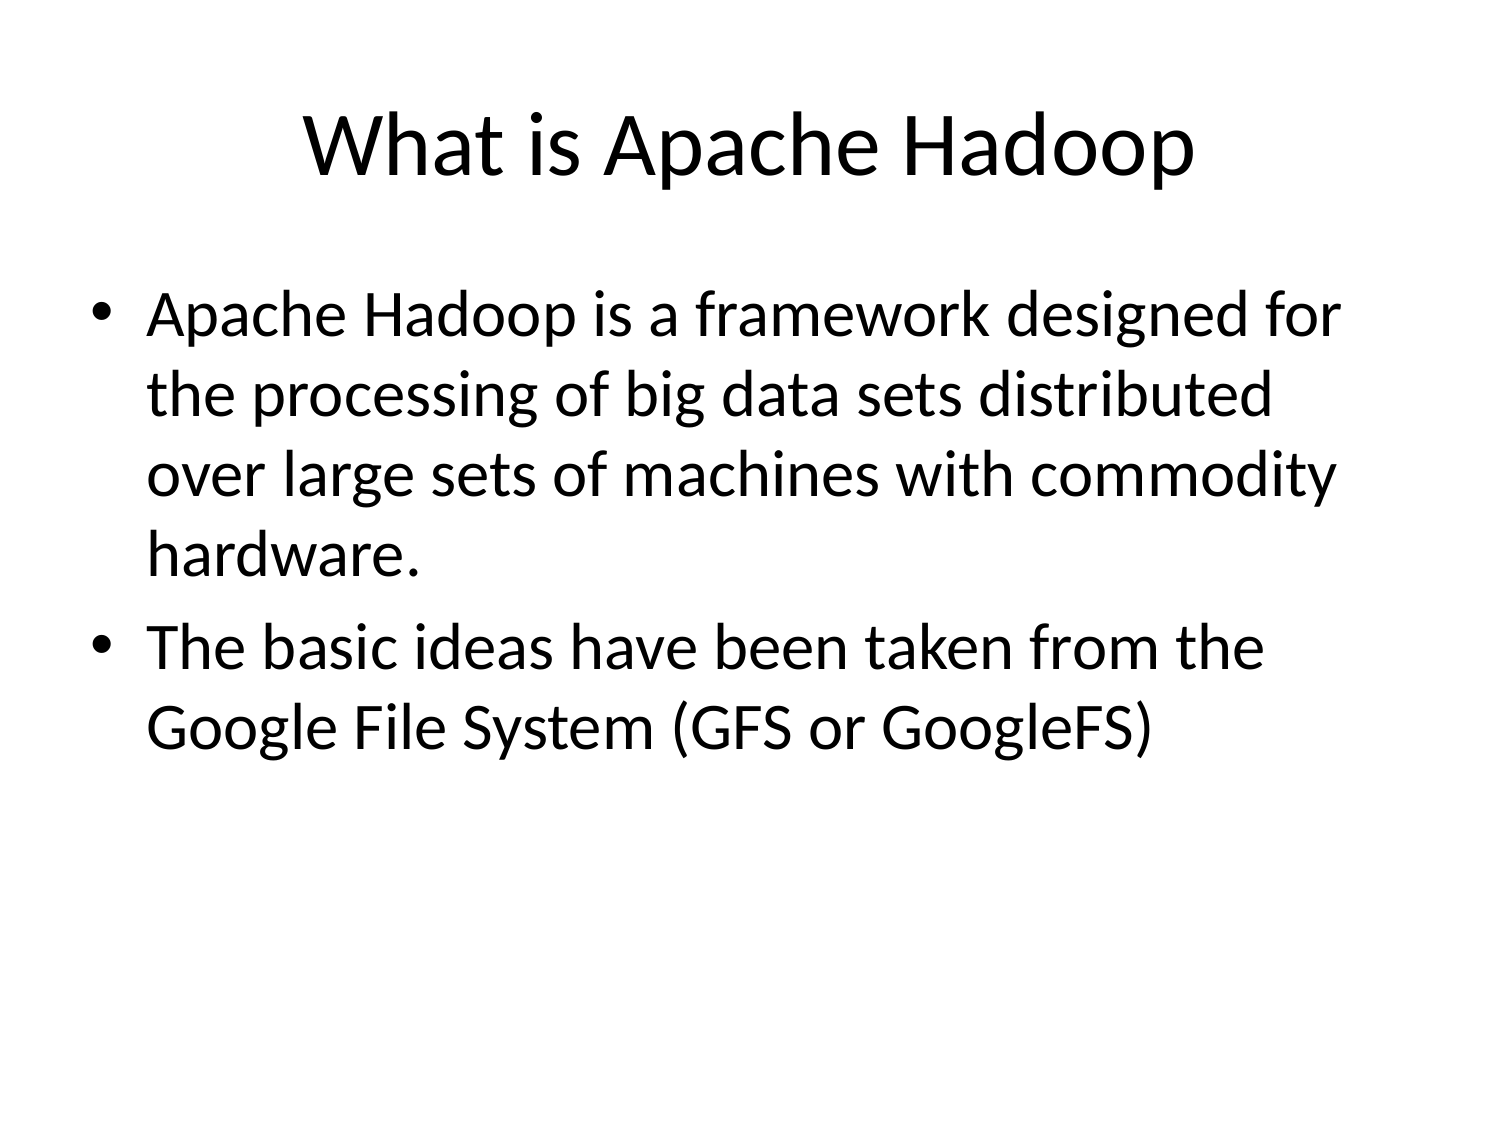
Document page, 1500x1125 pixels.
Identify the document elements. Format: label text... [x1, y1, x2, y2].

title What is Apache Hadoop [75, 45, 1425, 233]
list Apache Hadoop is a framework designed for the processing of big data sets distributed over large sets of machines with commodity hardware. The basic ideas have been taken from the Google File System (GFS or GoogleFS) [75, 262, 1425, 1005]
